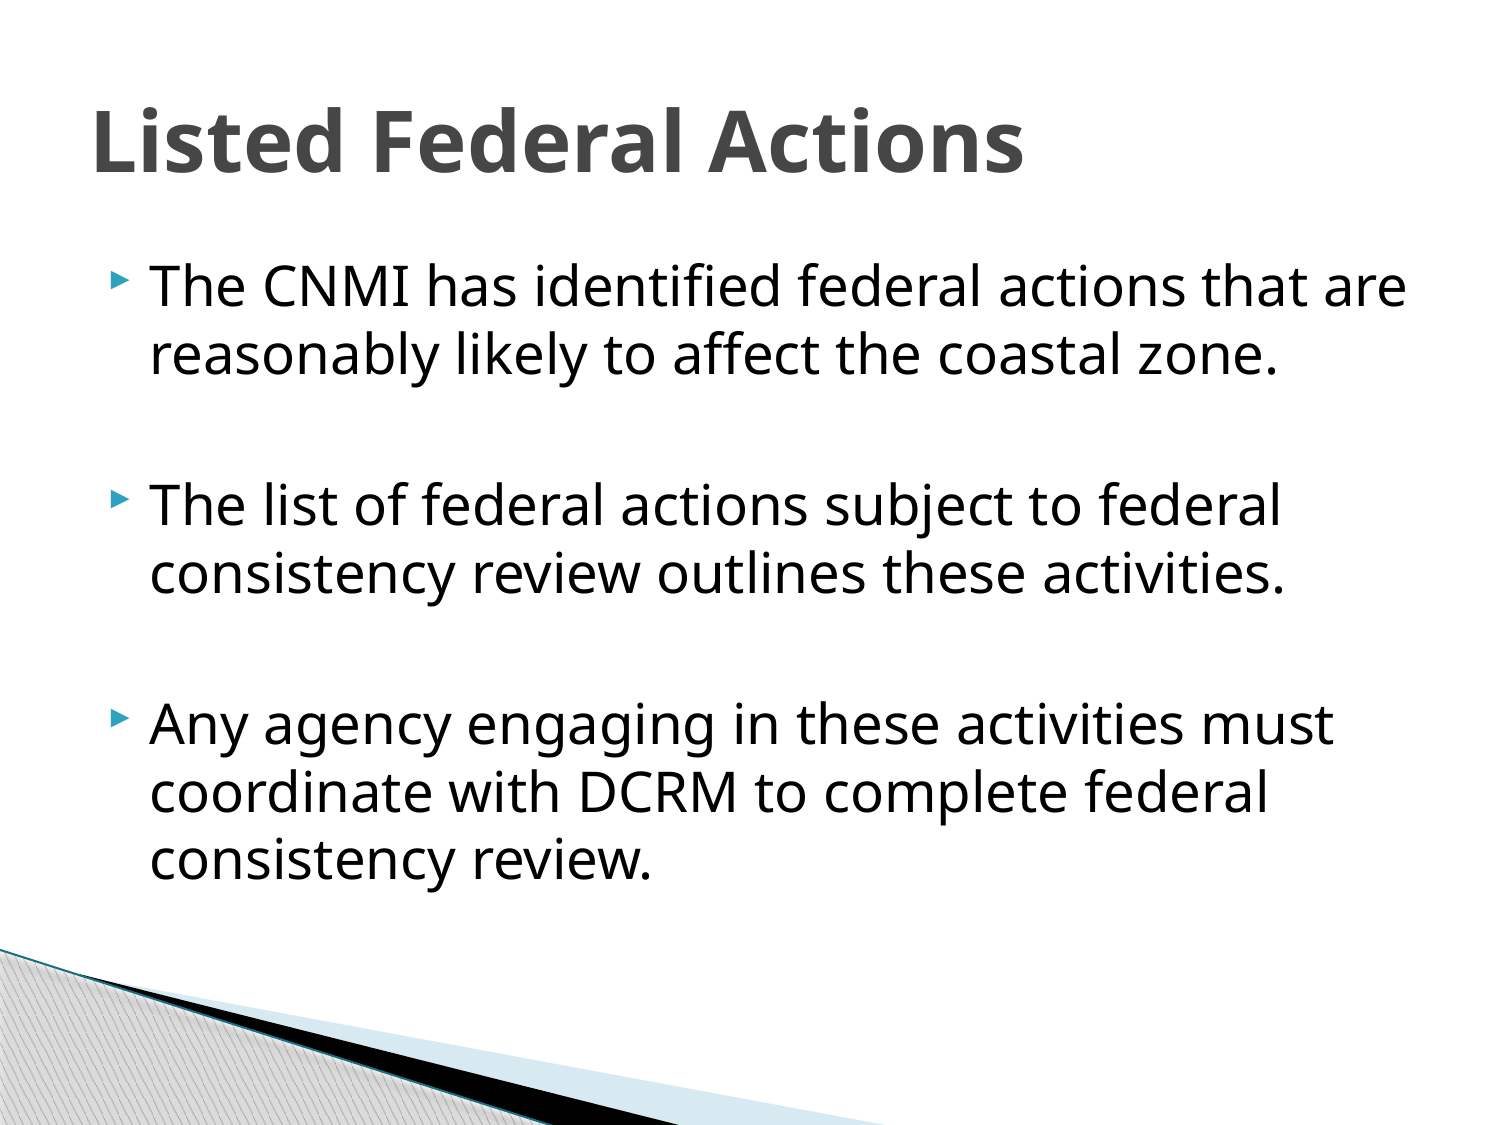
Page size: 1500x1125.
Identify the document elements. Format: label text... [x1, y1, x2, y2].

list The CNMI has identified federal actions that are reasonably likely to affect the coastal zone. The list of federal actions subject to federal consistency review outlines these activities. Any agency engaging in these activities must coordinate with DCRM to complete federal consistency review. [75, 243, 1425, 986]
title Listed Federal Actions [75, 45, 1425, 233]
